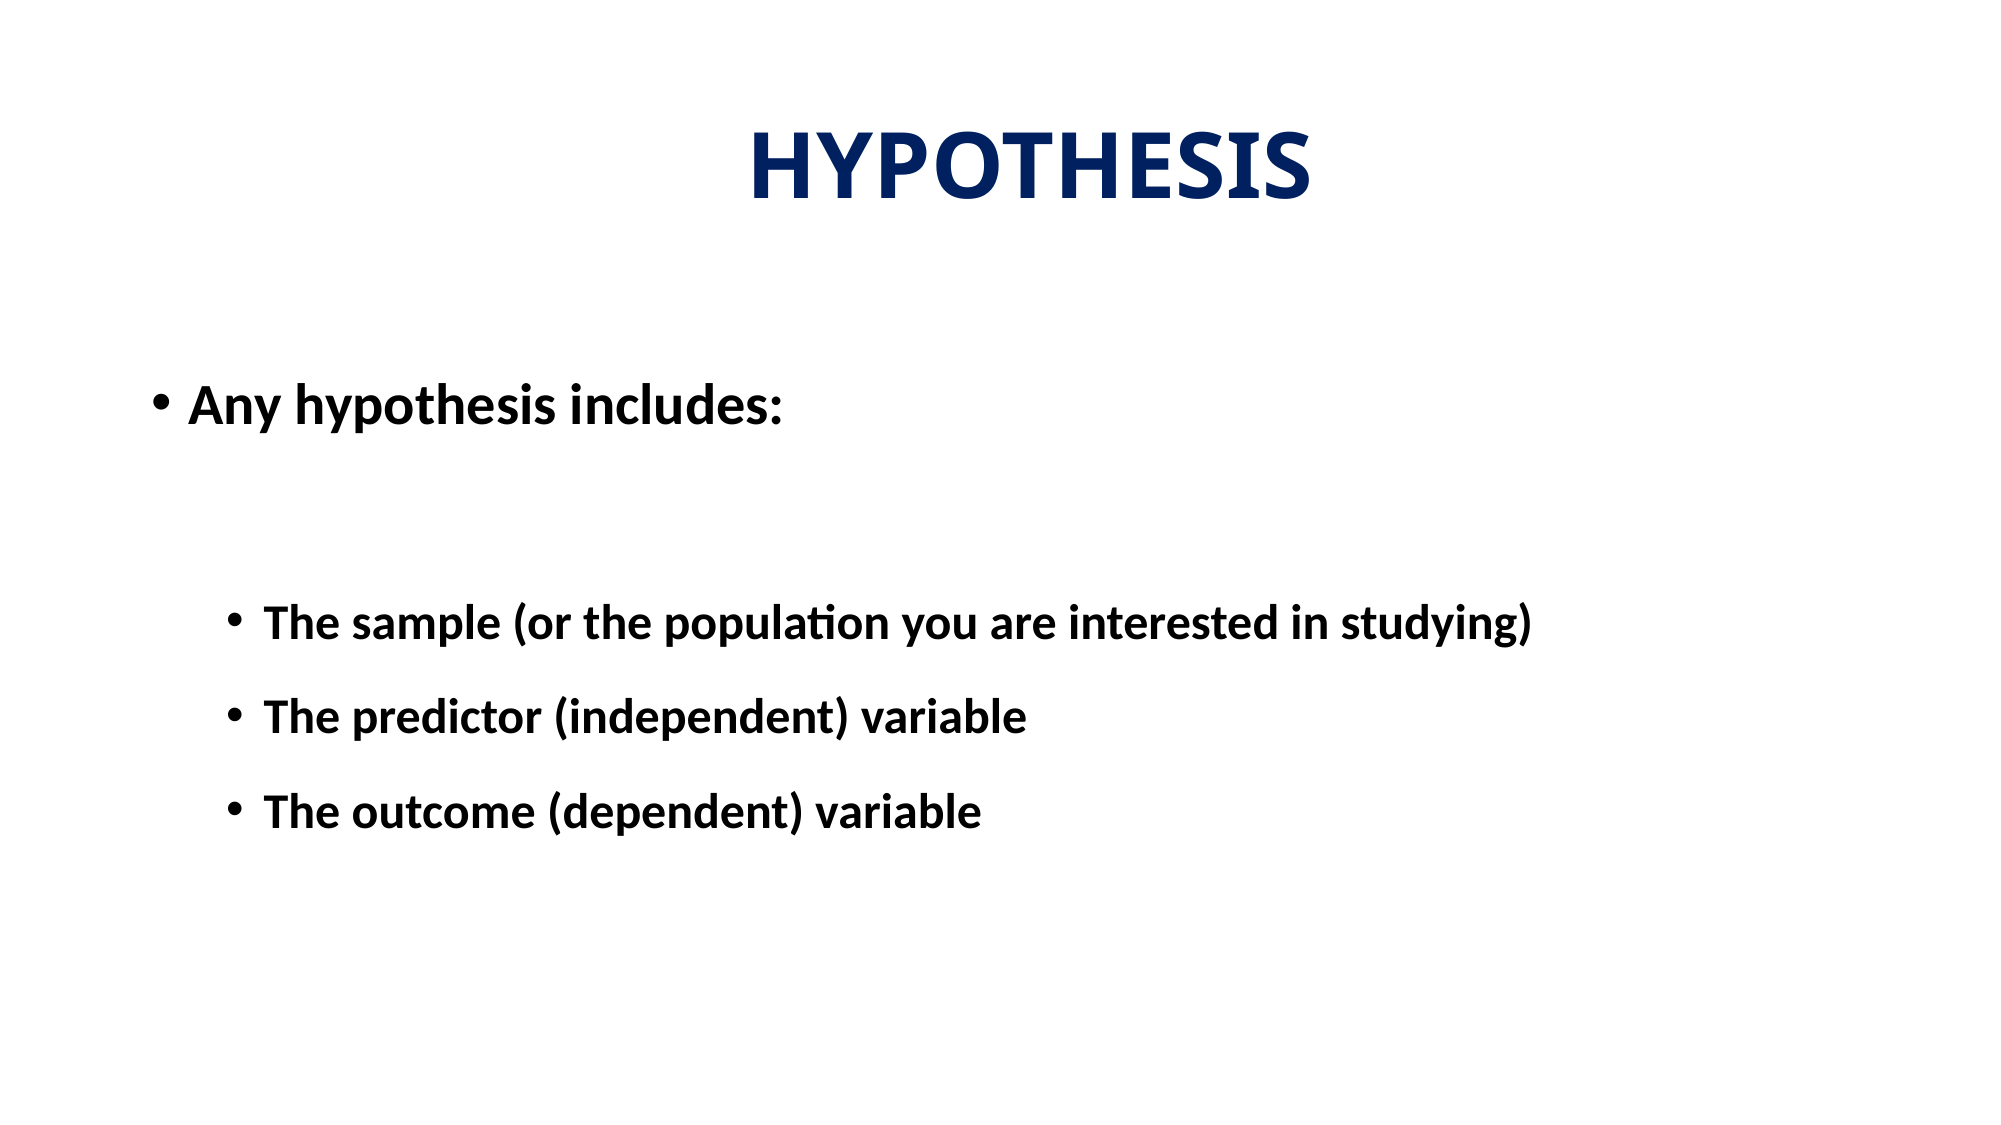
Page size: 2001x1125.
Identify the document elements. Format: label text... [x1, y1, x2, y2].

list Any hypothesis includes: The sample (or the population you are interested in studying) The predictor (independent) variable The outcome (dependent) variable [136, 331, 1731, 1006]
title HYPOTHESIS [337, 75, 1723, 263]
